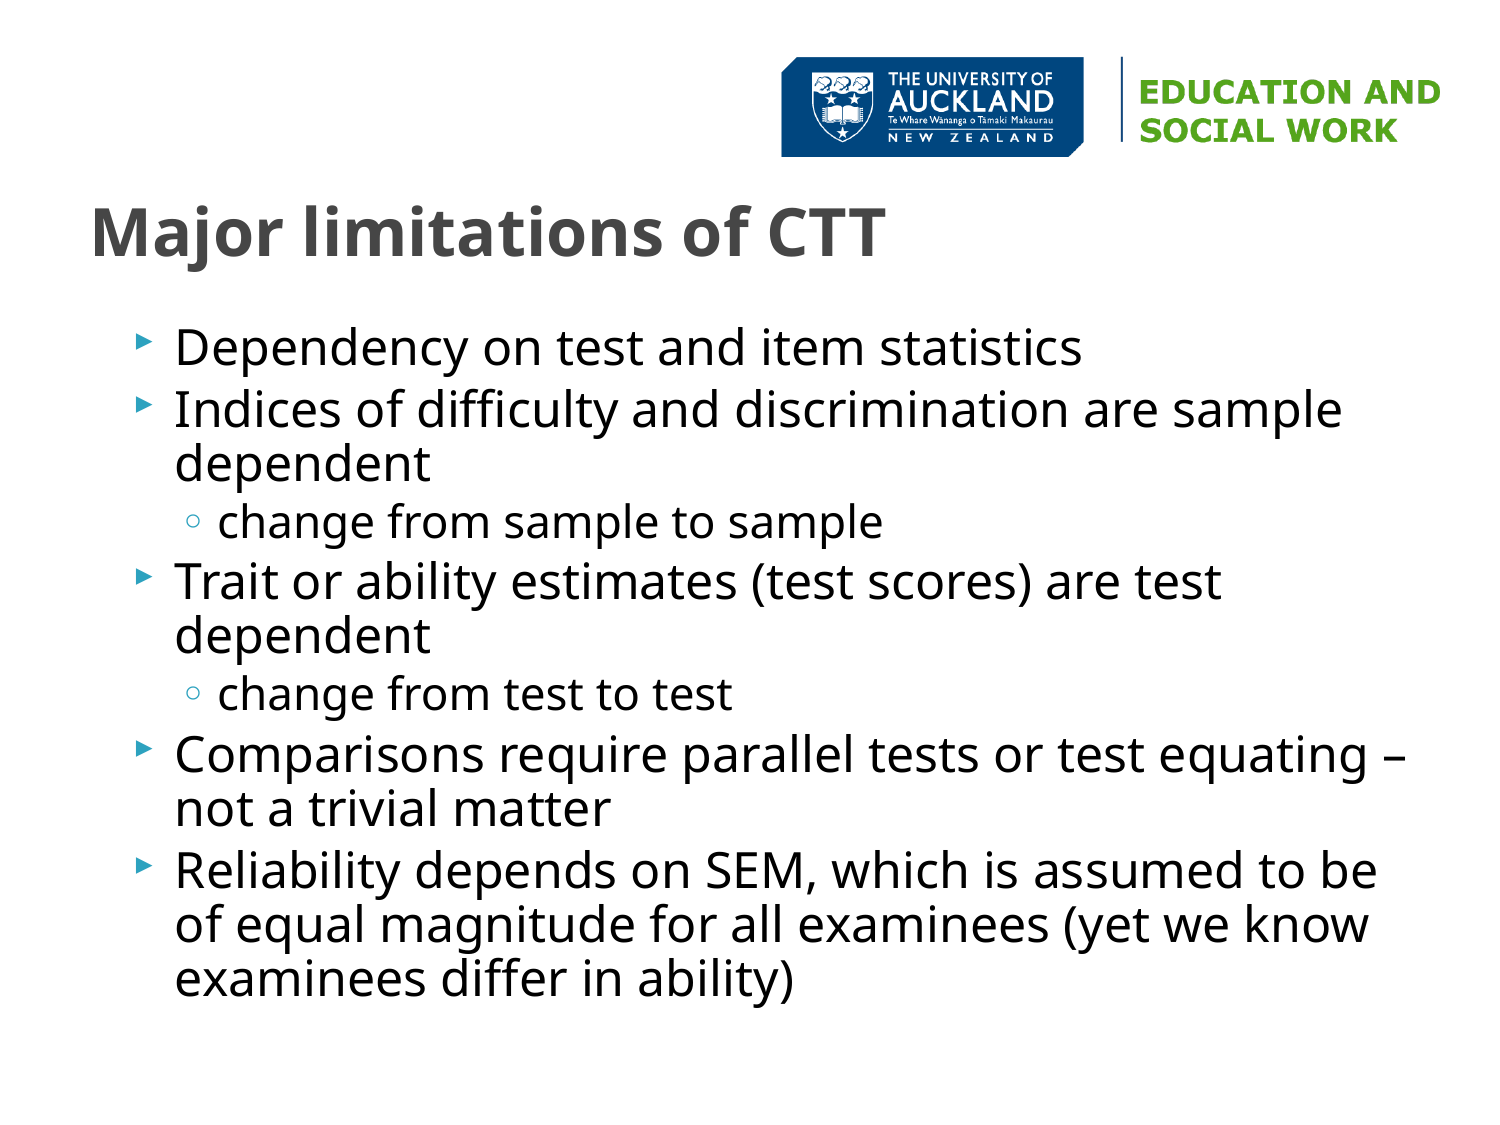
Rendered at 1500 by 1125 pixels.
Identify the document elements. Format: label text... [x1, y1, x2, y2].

picture [781, 56, 1440, 157]
list Dependency on test and item statistics Indices of difficulty and discrimination are sample dependent change from sample to sample Trait or ability estimates (test scores) are test dependent change from test to test Comparisons require parallel tests or test equating – not a trivial matter Reliability depends on SEM, which is assumed to be of equal magnitude for all examinees (yet we know examinees differ in ability) [100, 314, 1424, 1071]
title Major limitations of CTT [75, 157, 1425, 303]
